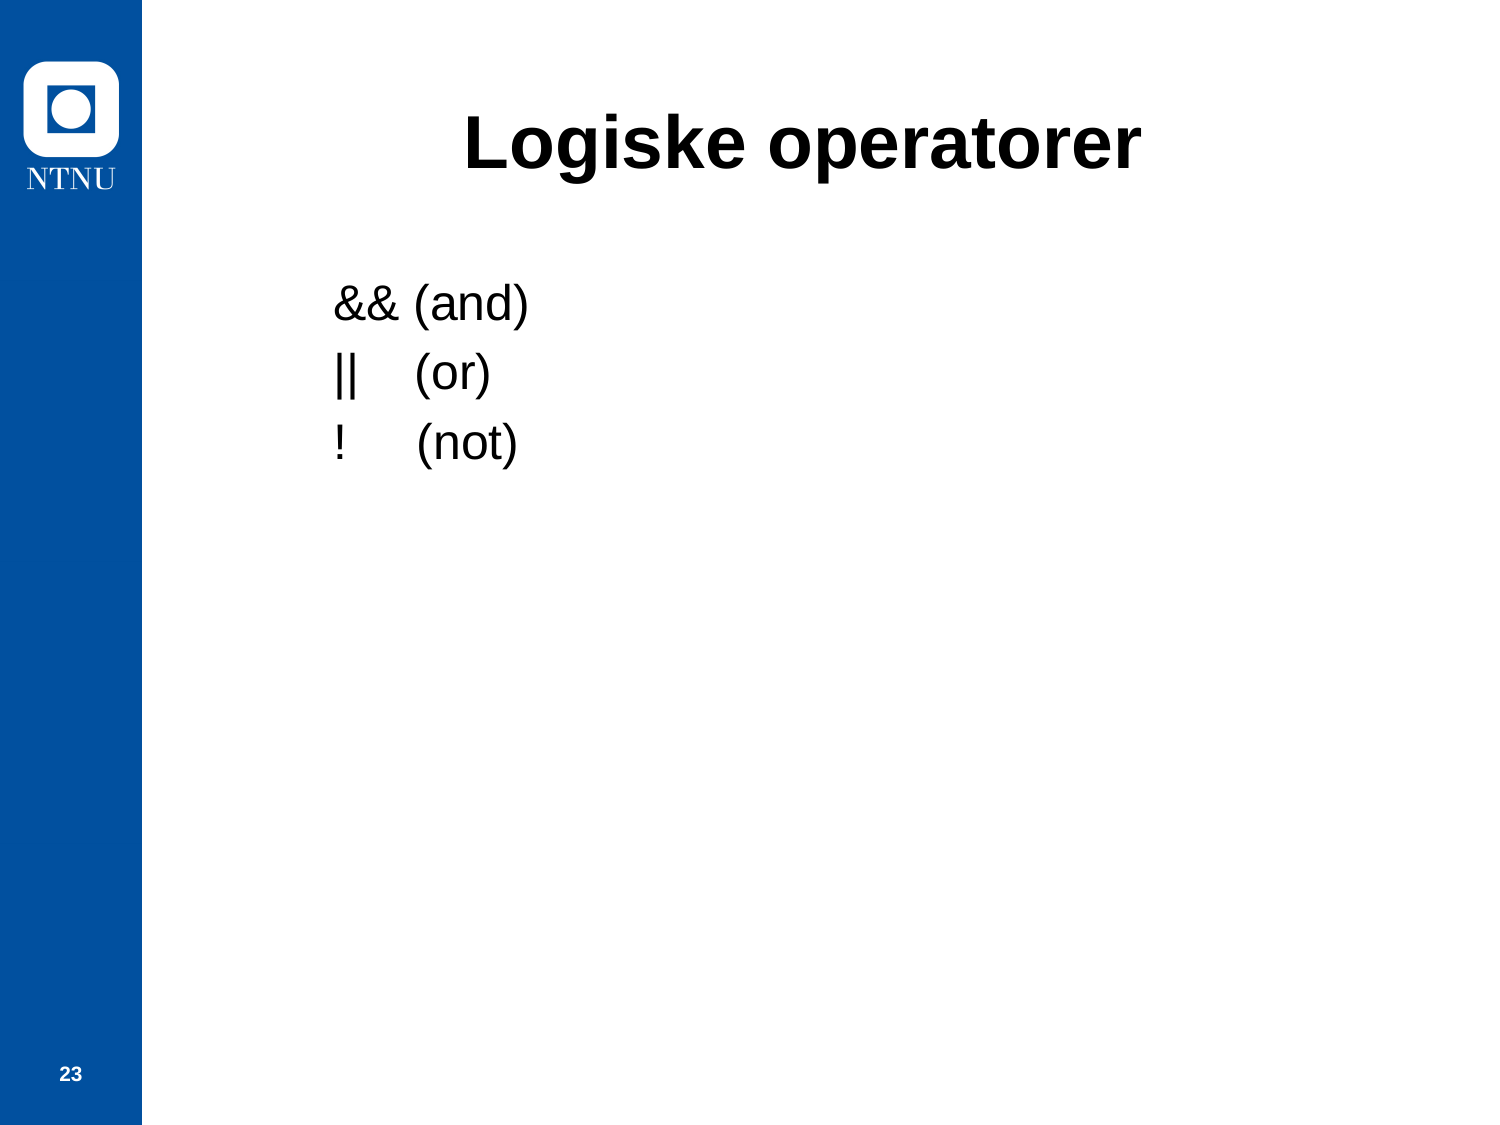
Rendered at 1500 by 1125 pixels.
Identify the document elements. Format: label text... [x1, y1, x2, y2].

title Logiske operatorer [195, 45, 1412, 233]
picture [0, 0, 142, 1125]
list && (and) || (or) ! (not) [318, 262, 1412, 1005]
